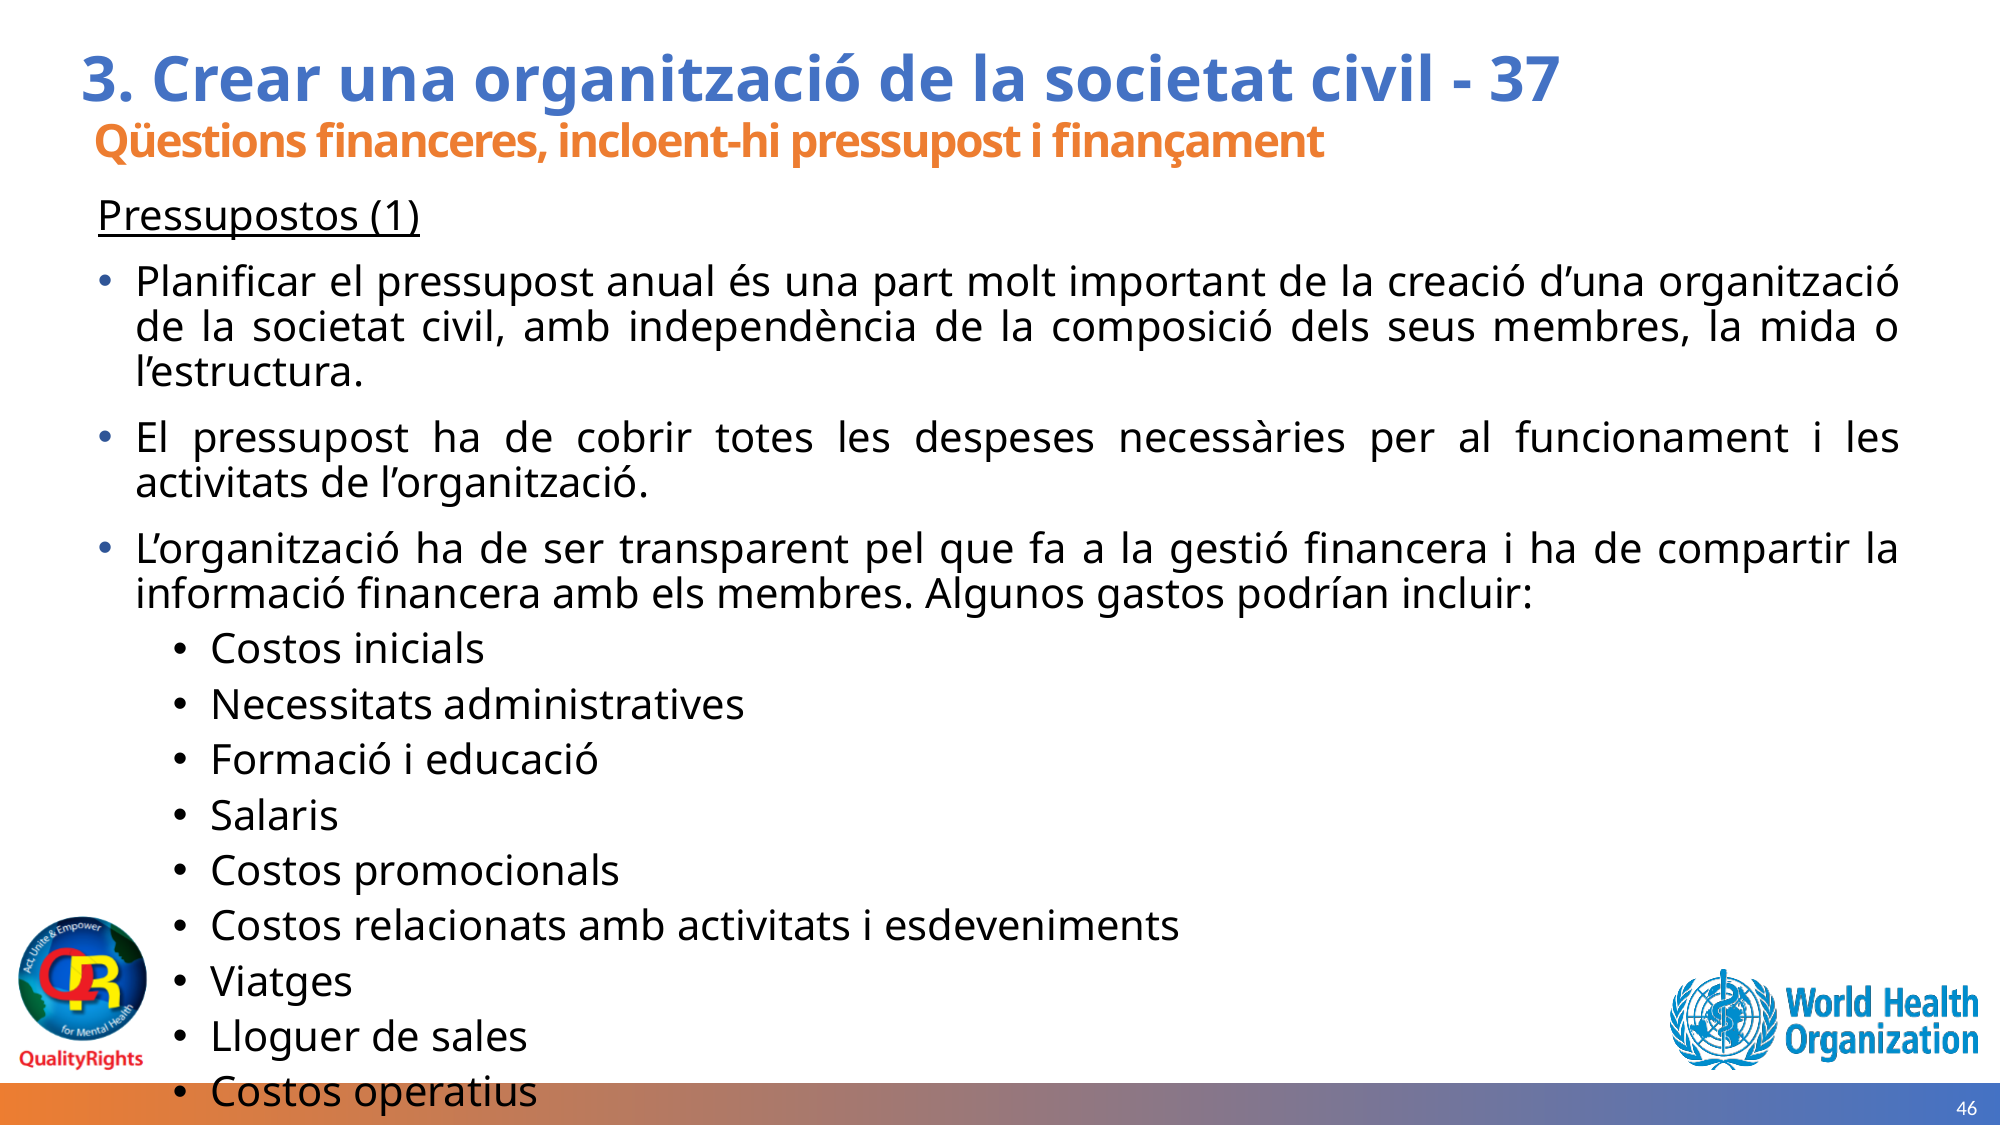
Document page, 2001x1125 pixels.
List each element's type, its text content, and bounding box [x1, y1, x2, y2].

picture [1701, 1054, 1746, 1060]
list Pressupostos (1) Planificar el pressupost anual és una part molt important de la creació d’una organització de la societat civil, amb independència de la composició dels seus membres, la mida o l’estructura. El pressupost ha de cobrir totes les despeses necessàries per al funcionament i les activitats de l’organització. L’organització ha de ser transparent pel que fa a la gestió financera i ha de compartir la informació financera amb els membres. Algunos gastos podrían incluir: Costos inicials Necessitats administratives Formació i educació Salaris Costos promocionals Costos relacionats amb activitats i esdeveniments Viatges Lloguer de sales Costos operatius [83, 187, 1917, 1054]
picture [1958, 1000, 1962, 1012]
picture [1670, 1054, 1715, 1070]
picture [1732, 969, 1978, 1070]
list Qüestions financeres, incloent-hi pressupost i finançament [93, 107, 1927, 167]
picture [1716, 1064, 1731, 1070]
title 3. Crear una organització de la societat civil - 37 [67, 40, 1674, 111]
picture [0, 899, 162, 1083]
